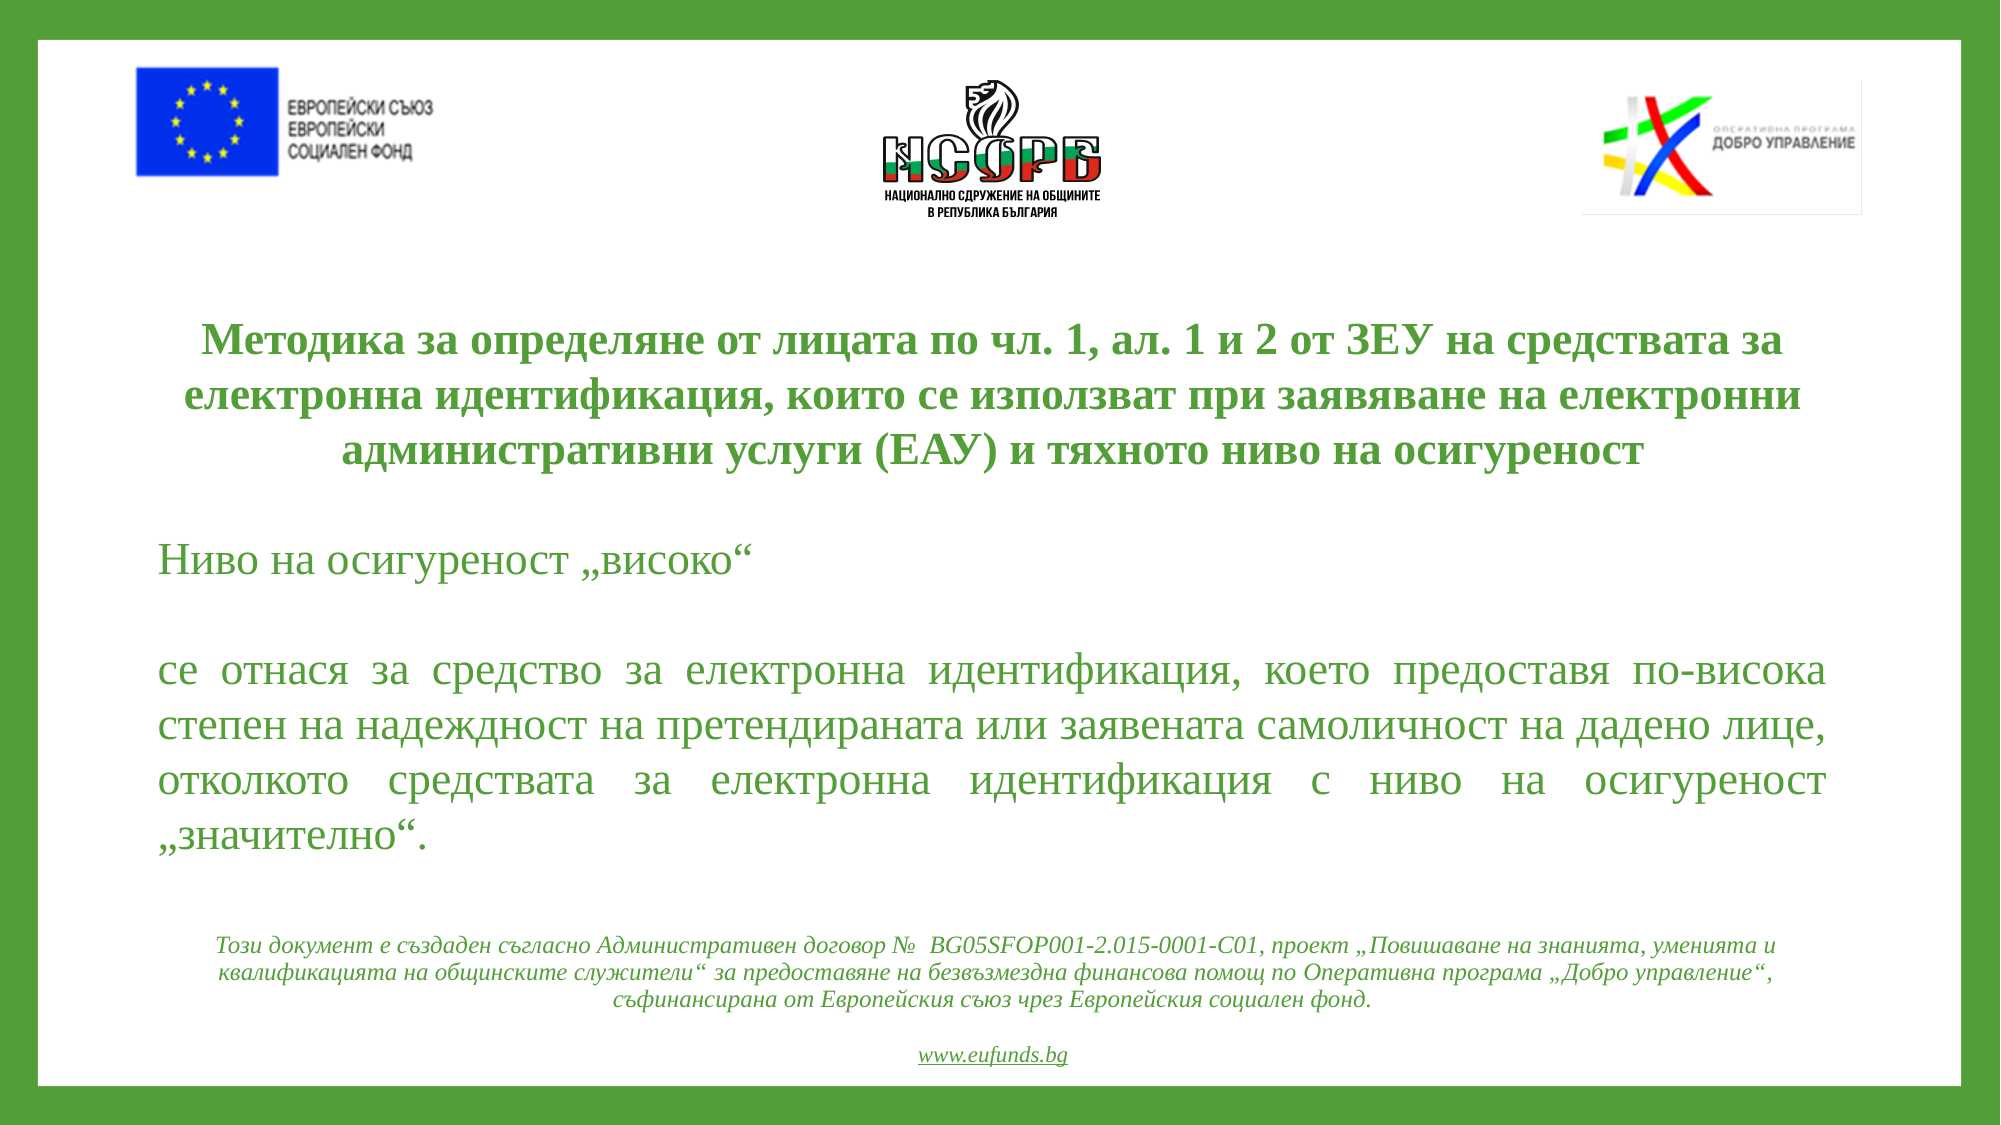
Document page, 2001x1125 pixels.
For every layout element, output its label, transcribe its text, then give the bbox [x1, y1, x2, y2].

picture [1582, 79, 1863, 217]
text_box Този документ е създаден съгласно Административен договор № BG05SFOP001-2.015-0001-C01, проект „Повишаване на знанията, уменията и квалификацията на общинските служители“ за предоставяне на безвъзмездна финансова помощ по Оперативна програма „Добро управление“, съфинансирана от Европейския съюз чрез Европейския социален фонд. www.eufunds.bg [121, 924, 1863, 1125]
picture [883, 79, 1101, 217]
picture [121, 54, 463, 192]
list Методика за определяне от лицата по чл. 1, ал. 1 и 2 от ЗЕУ на средствата за електронна идентификация, които се използват при заявяване на електронни административни услуги (ЕАУ) и тяхното ниво на осигуреност Ниво на осигуреност „високо“ се отнася за средство за електронна идентификация, което предоставя по-висока степен на надеждност на претендираната или заявената самоличност на дадено лице, отколкото средствата за електронна идентификация с ниво на осигуреност „значително“. [135, 301, 1844, 921]
